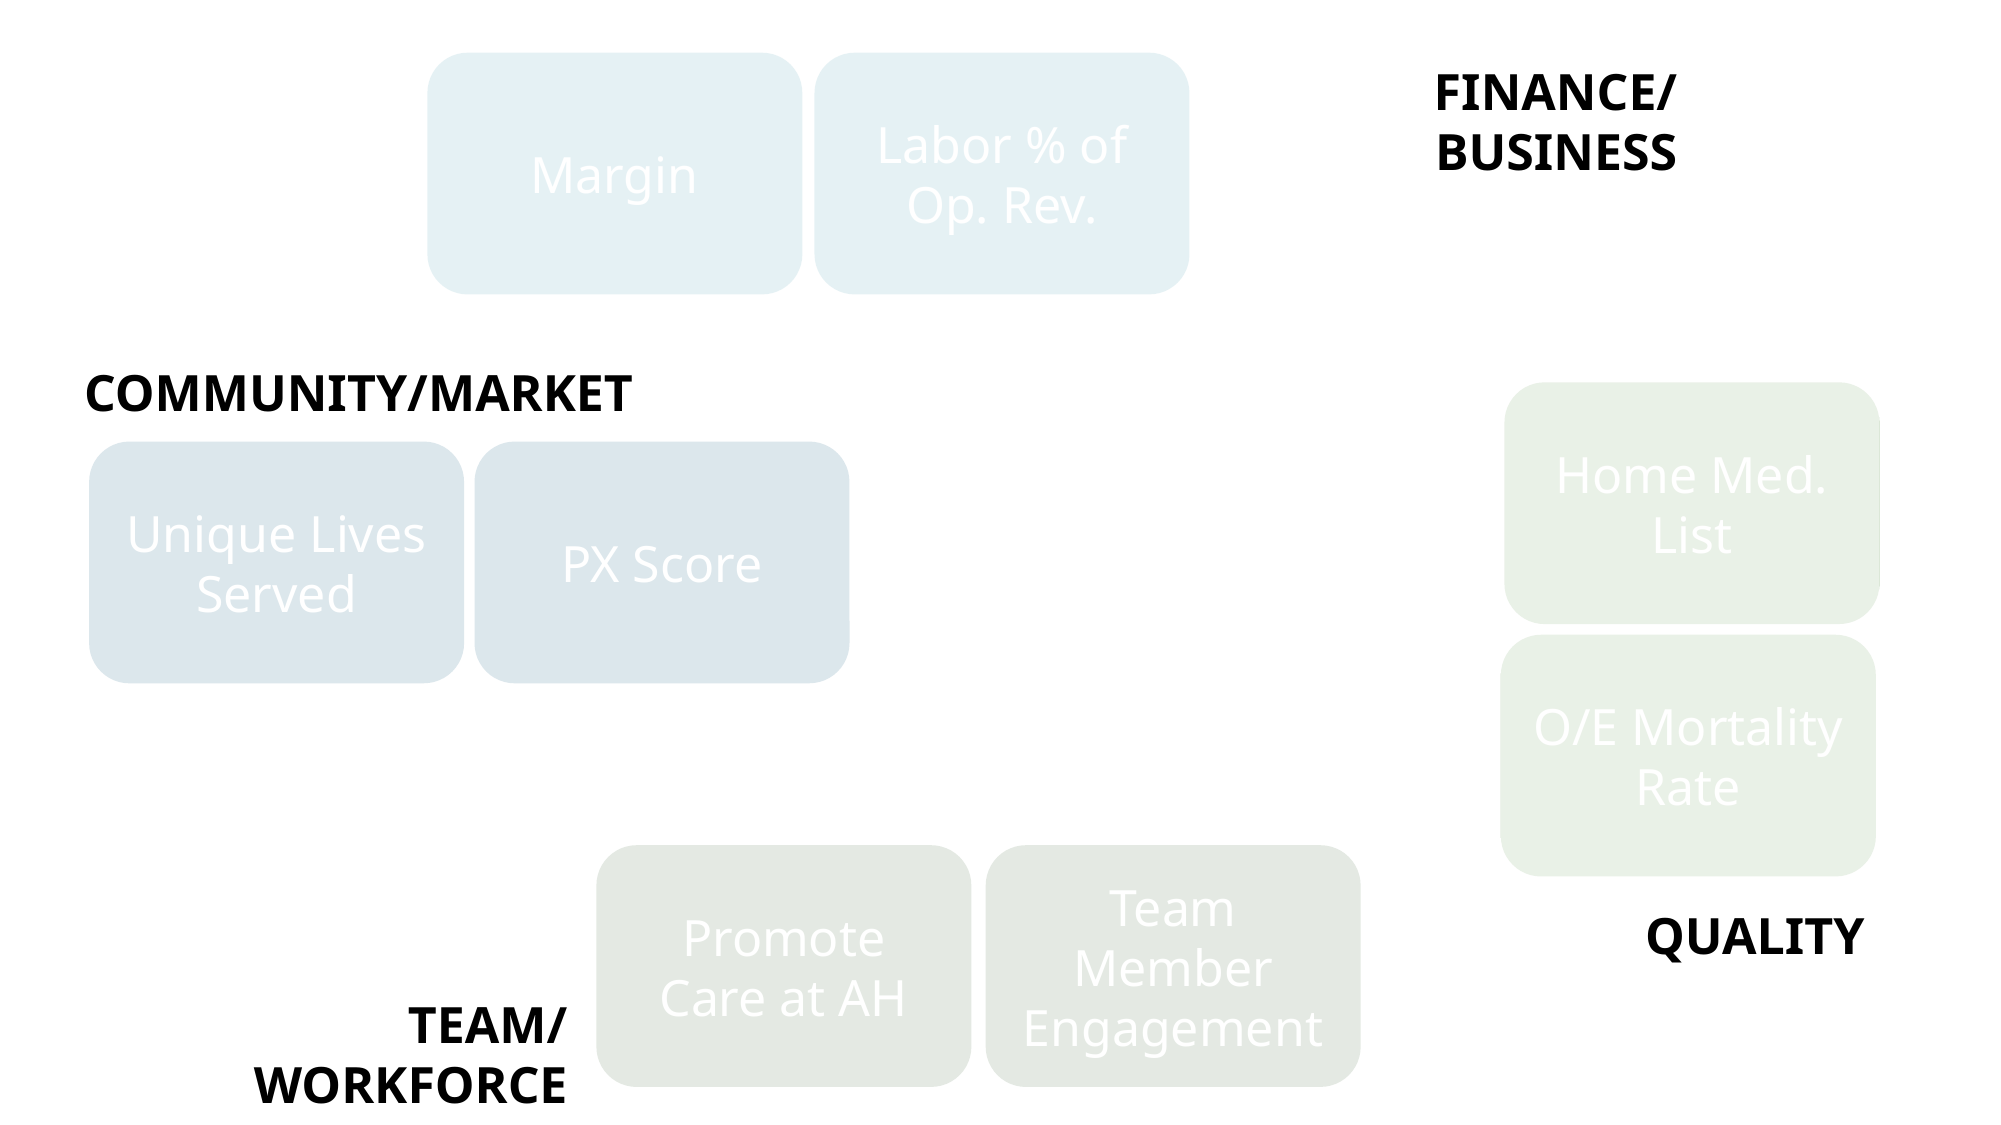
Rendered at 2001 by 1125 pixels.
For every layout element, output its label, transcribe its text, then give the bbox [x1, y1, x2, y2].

text_box [582, 829, 976, 1099]
text_box COMMUNITY/MARKET [69, 354, 652, 429]
text_box QUALITY [1586, 898, 1880, 972]
text_box [80, 427, 474, 696]
text_box [414, 34, 808, 303]
text_box [982, 819, 1376, 1089]
text_box [468, 433, 862, 703]
text_box [1499, 353, 1881, 898]
text_box [805, 36, 1199, 306]
text_box FINANCE/BUSINESS [1199, 52, 1692, 188]
text_box TEAM/WORKFORCE [88, 986, 583, 1122]
